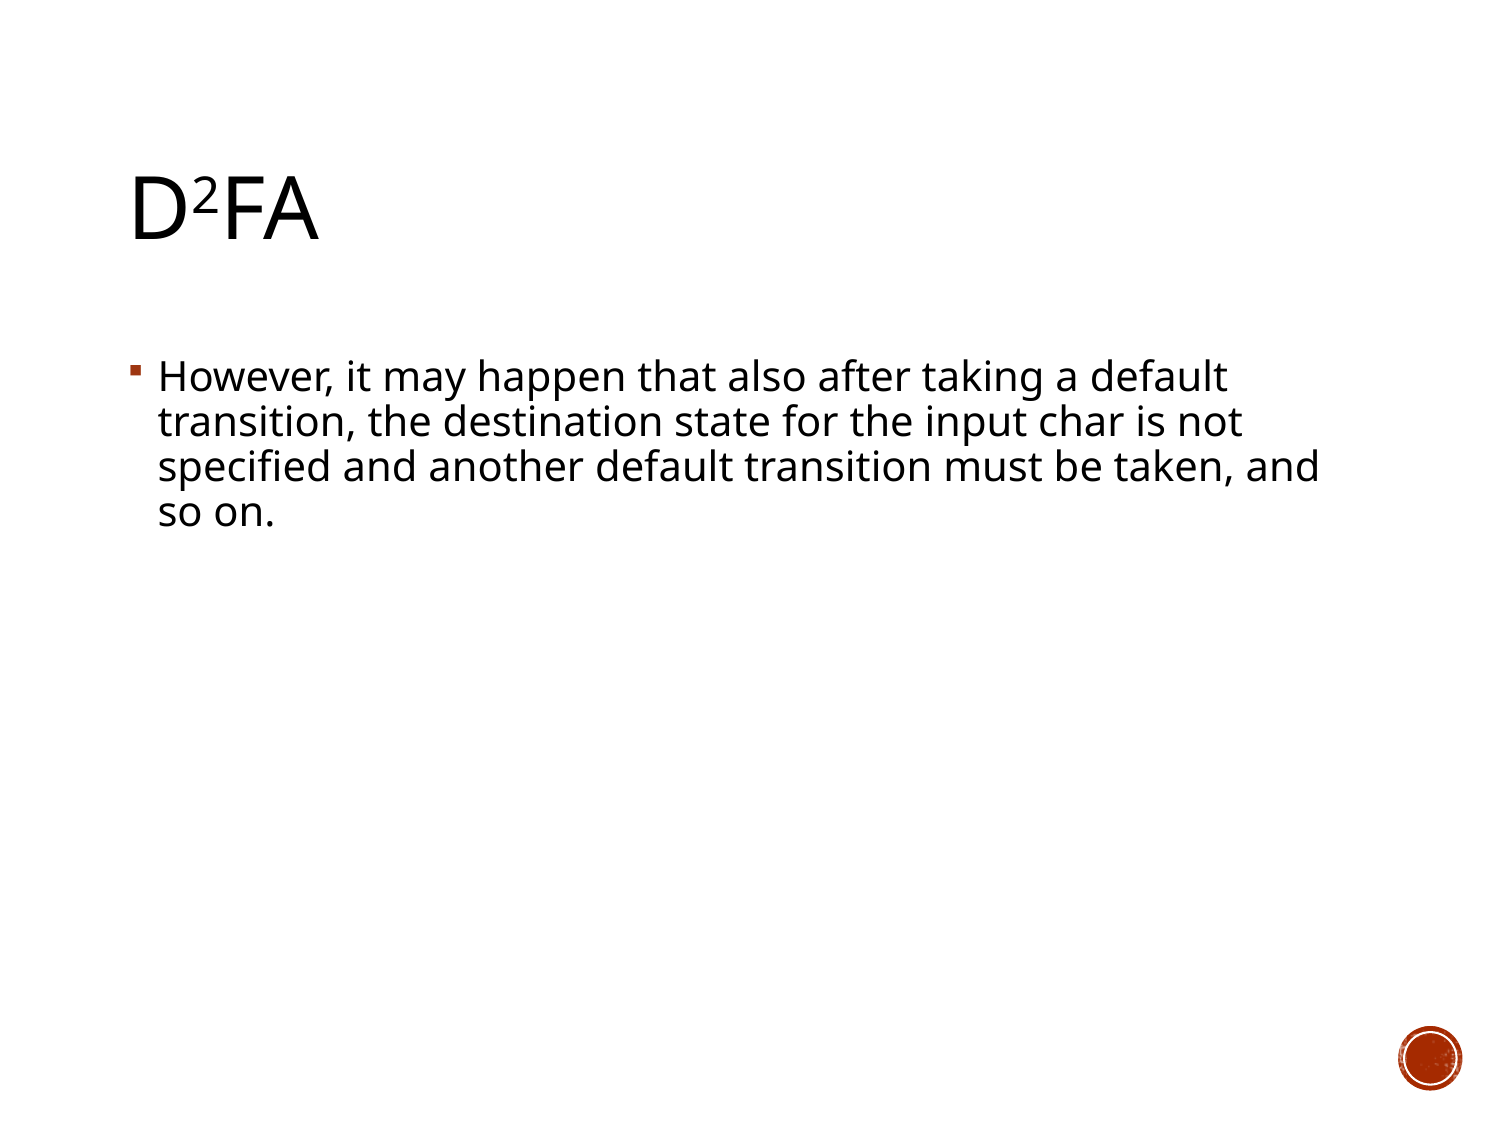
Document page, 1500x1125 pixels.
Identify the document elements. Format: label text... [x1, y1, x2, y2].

title d2FA [112, 79, 1388, 344]
list However, it may happen that also after taking a default transition, the destination state for the input char is not specified and another default transition must be taken, and so on. [112, 348, 1388, 1013]
